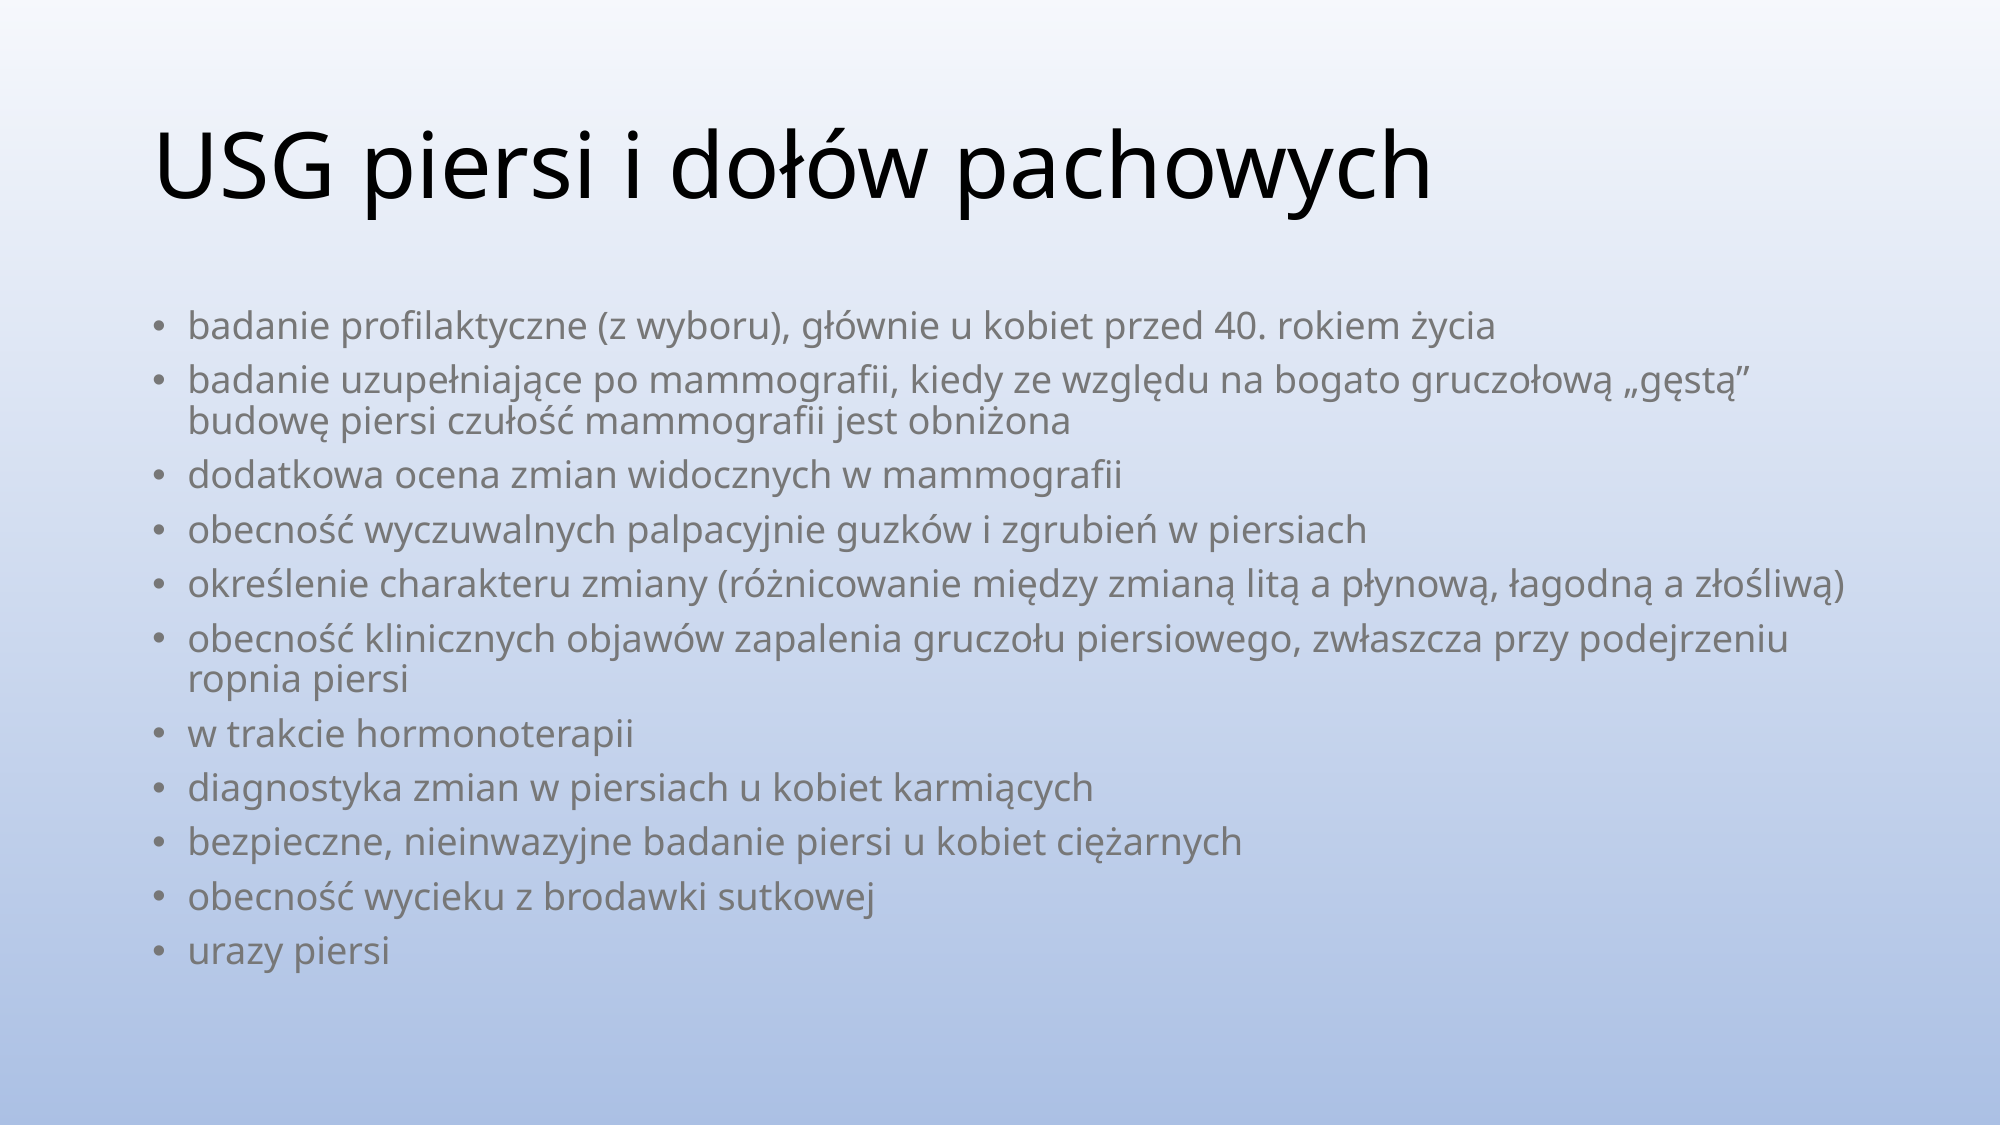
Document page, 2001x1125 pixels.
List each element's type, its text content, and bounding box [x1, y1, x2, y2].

title USG piersi i dołów pachowych [137, 59, 1863, 278]
list badanie profilaktyczne (z wyboru), głównie u kobiet przed 40. rokiem życia badanie uzupełniające po mammografii, kiedy ze względu na bogato gruczołową „gęstą” budowę piersi czułość mammografii jest obniżona dodatkowa ocena zmian widocznych w mammografii obecność wyczuwalnych palpacyjnie guzków i zgrubień w piersiach określenie charakteru zmiany (różnicowanie między zmianą litą a płynową, łagodną a złośliwą) obecność klinicznych objawów zapalenia gruczołu piersiowego, zwłaszcza przy podejrzeniu ropnia piersi w trakcie hormonoterapii diagnostyka zmian w piersiach u kobiet karmiących bezpieczne, nieinwazyjne badanie piersi u kobiet ciężarnych obecność wycieku z brodawki sutkowej urazy piersi [137, 299, 1863, 1014]
